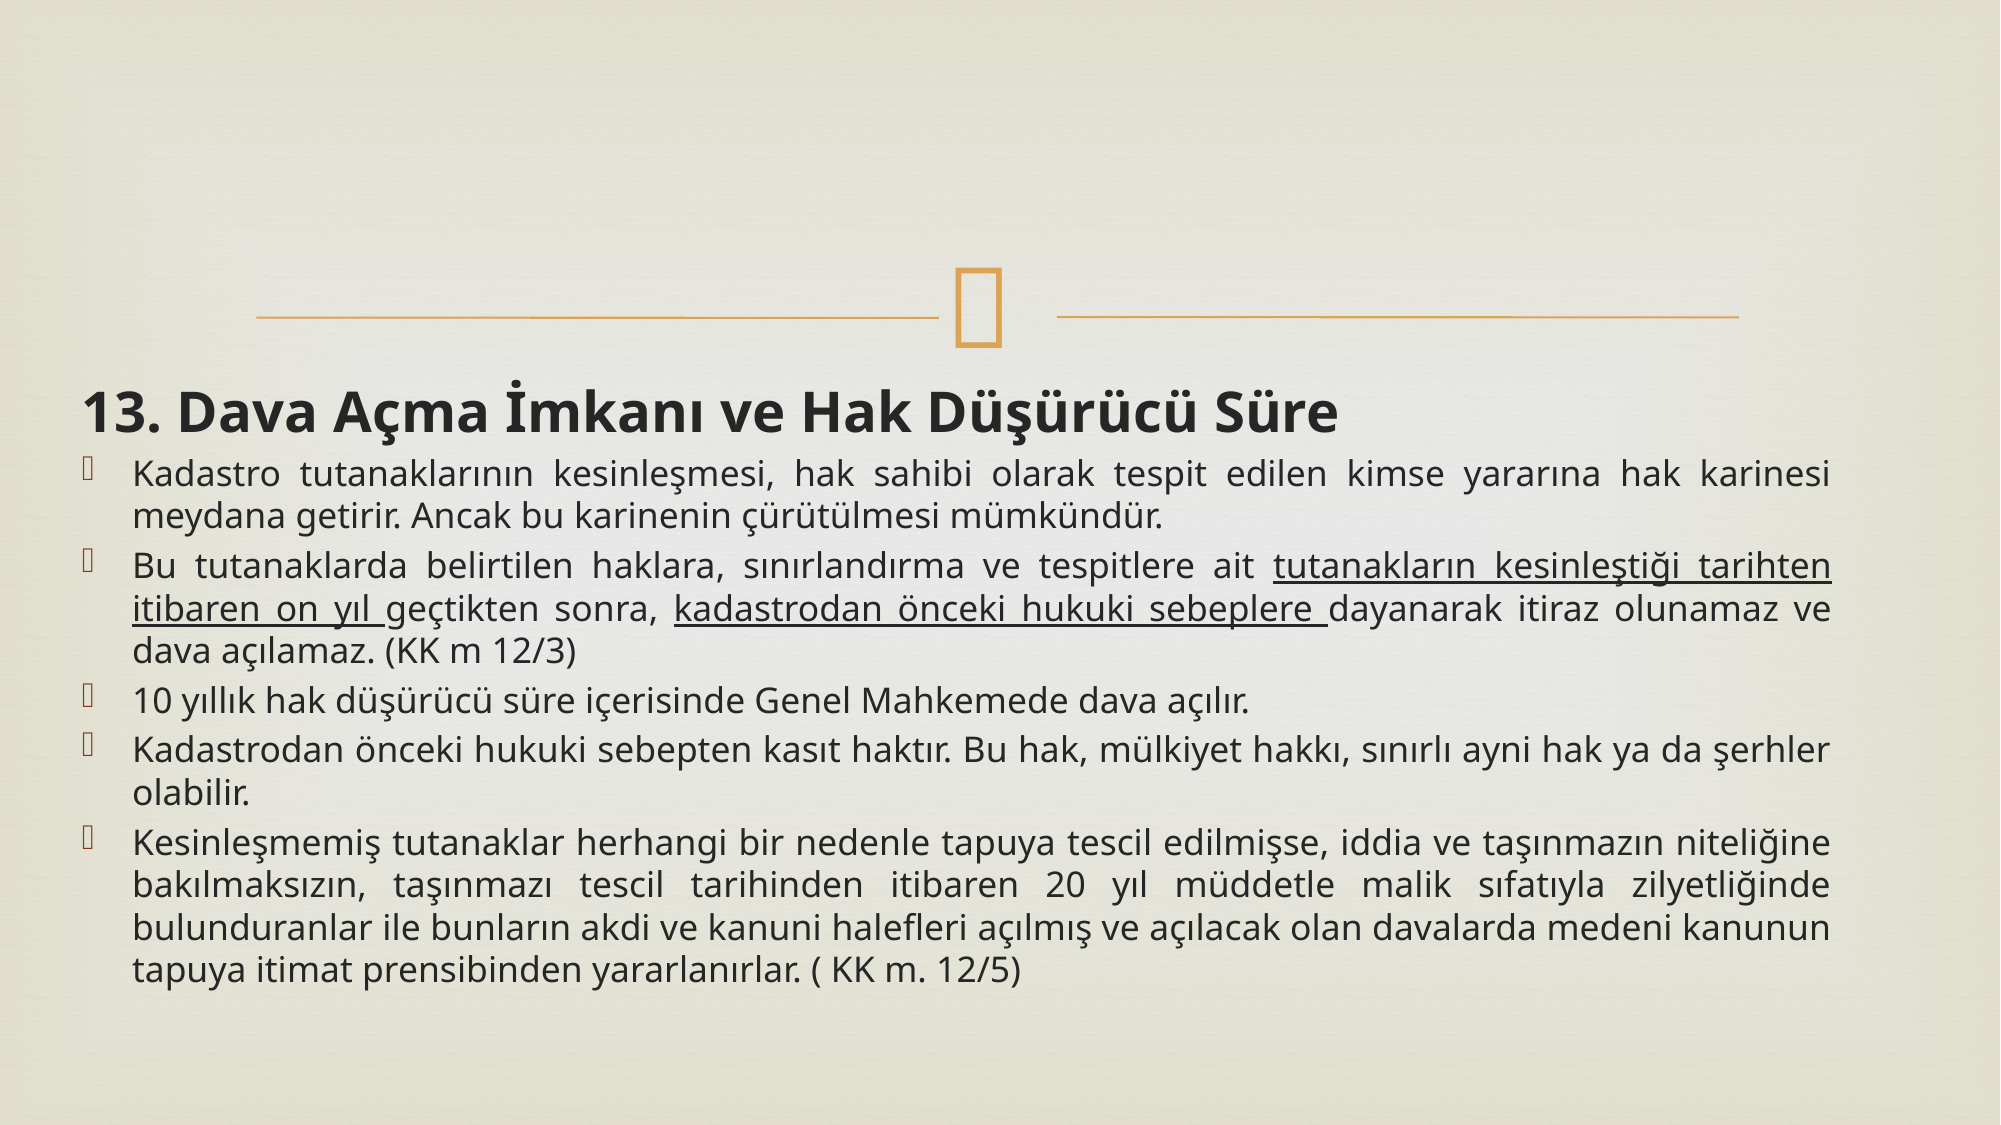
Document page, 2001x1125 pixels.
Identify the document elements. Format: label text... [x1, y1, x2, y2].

list 13. Dava Açma İmkanı ve Hak Düşürücü Süre Kadastro tutanaklarının kesinleşmesi, hak sahibi olarak tespit edilen kimse yararına hak karinesi meydana getirir. Ancak bu karinenin çürütülmesi mümkündür. Bu tutanaklarda belirtilen haklara, sınırlandırma ve tespitlere ait tutanakların kesinleştiği tarihten itibaren on yıl geçtikten sonra, kadastrodan önceki hukuki sebeplere dayanarak itiraz olunamaz ve dava açılamaz. (KK m 12/3) 10 yıllık hak düşürücü süre içerisinde Genel Mahkemede dava açılır. Kadastrodan önceki hukuki sebepten kasıt haktır. Bu hak, mülkiyet hakkı, sınırlı ayni hak ya da şerhler olabilir. Kesinleşmemiş tutanaklar herhangi bir nedenle tapuya tescil edilmişse, iddia ve taşınmazın niteliğine bakılmaksızın, taşınmazı tescil tarihinden itibaren 20 yıl müddetle malik sıfatıyla zilyetliğinde bulunduranlar ile bunların akdi ve kanuni halefleri açılmış ve açılacak olan davalarda medeni kanunun tapuya itimat prensibinden yararlanırlar. ( KK m. 12/5) [66, 368, 1848, 1005]
